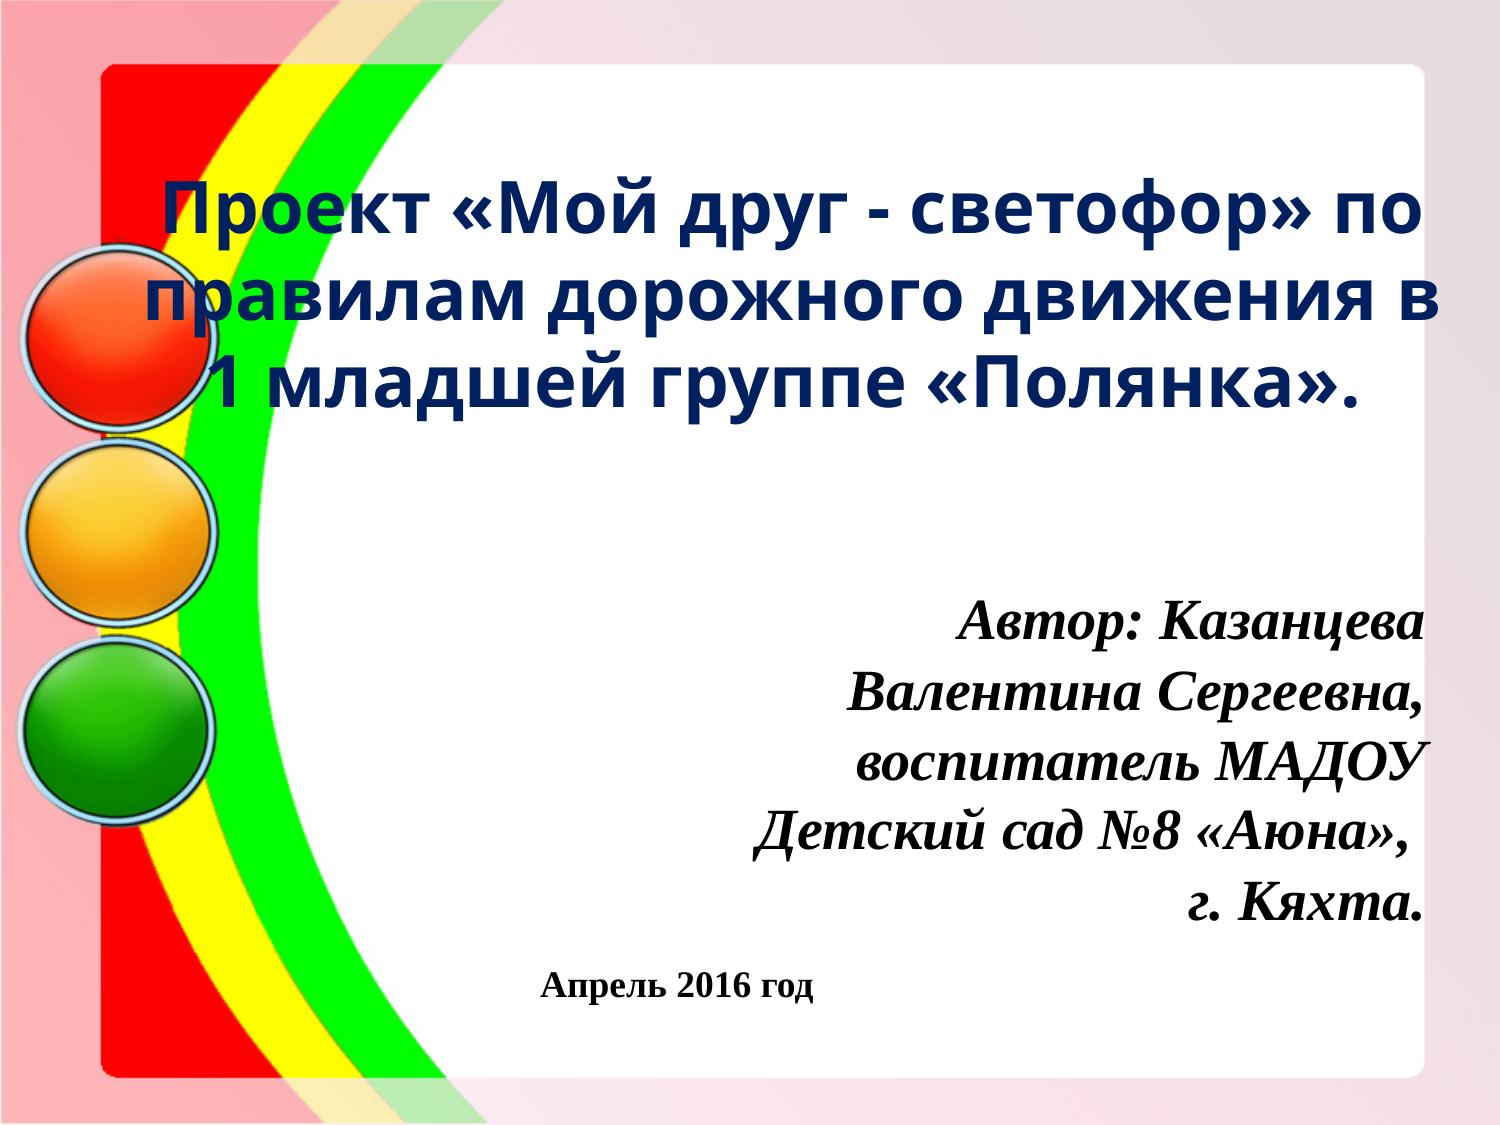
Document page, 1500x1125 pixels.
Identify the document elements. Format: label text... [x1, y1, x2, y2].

text_box Апрель 2016 год [525, 952, 1276, 1057]
text_box Автор: Казанцева Валентина Сергеевна, воспитатель МАДОУ Детский сад №8 «Аюна», г. Кяхта. [690, 574, 1441, 984]
title Проект «Мой друг - светофор» по правилам дорожного движения в 1 младшей группе «Полянка». [123, 125, 1461, 632]
picture [0, 0, 1500, 1125]
